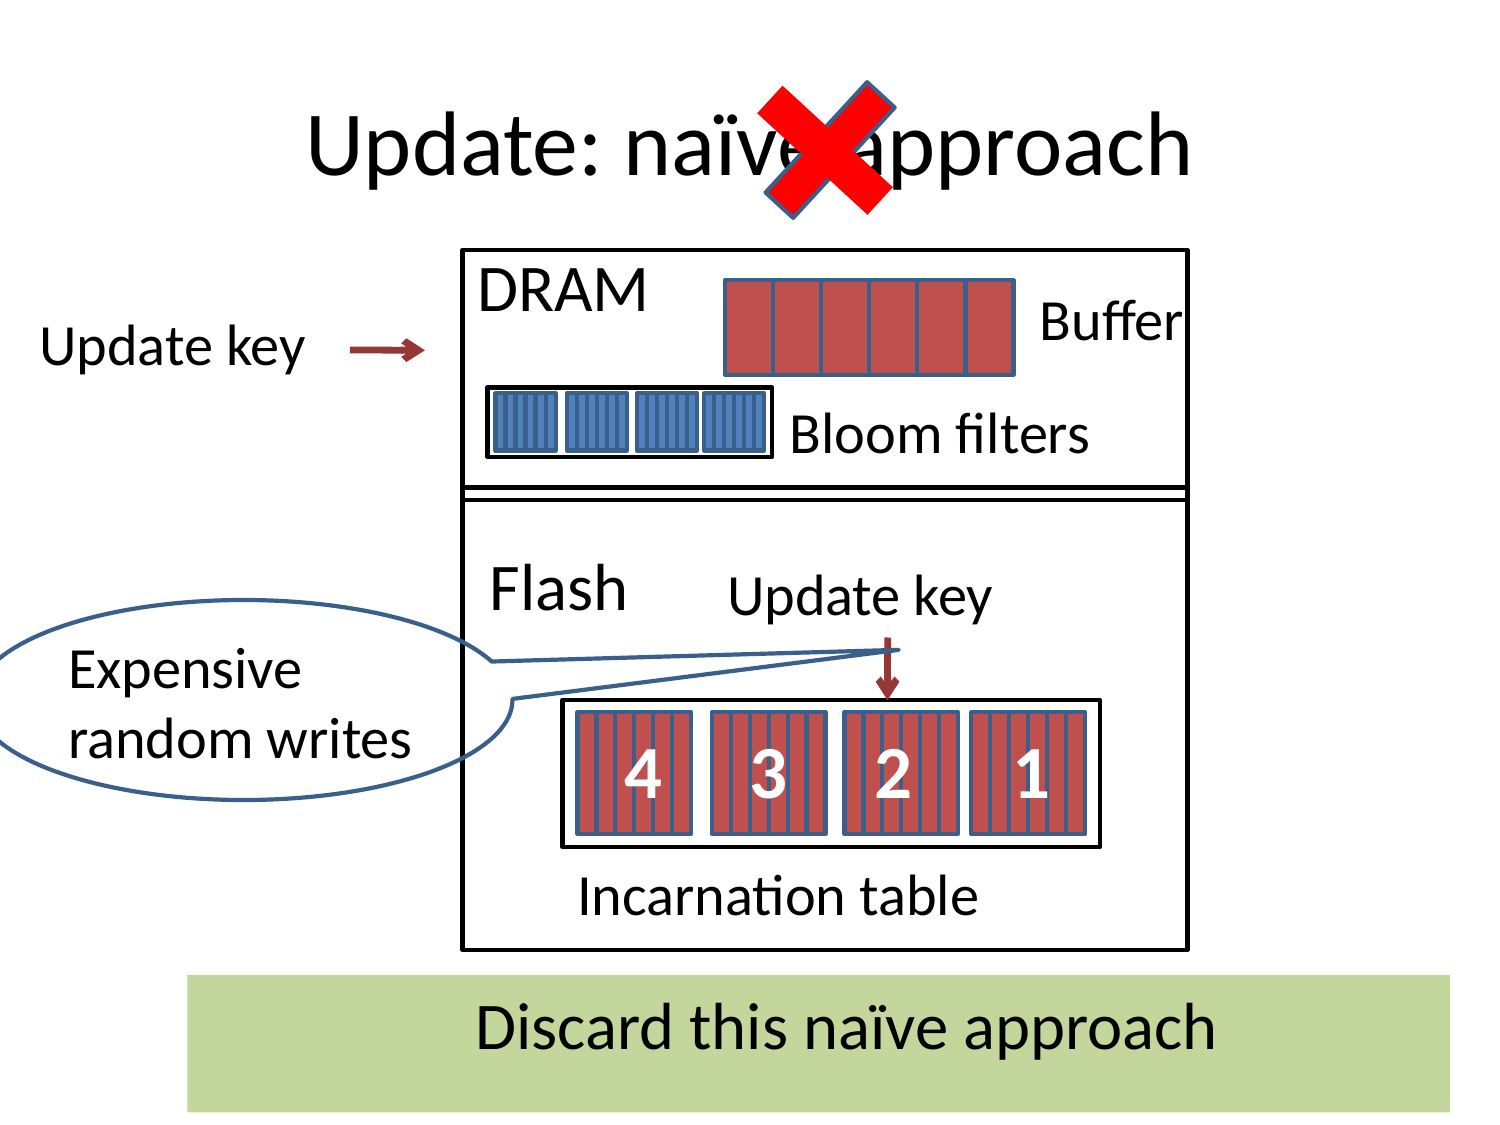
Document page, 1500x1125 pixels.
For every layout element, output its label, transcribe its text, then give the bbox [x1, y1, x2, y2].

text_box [749, 74, 901, 226]
text_box Update key [24, 299, 350, 385]
title Update: naïve approach [75, 45, 1425, 233]
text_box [462, 237, 1238, 951]
text_box Discard this naïve approach [187, 974, 1450, 1113]
text_box Expensive random writes [0, 597, 457, 803]
